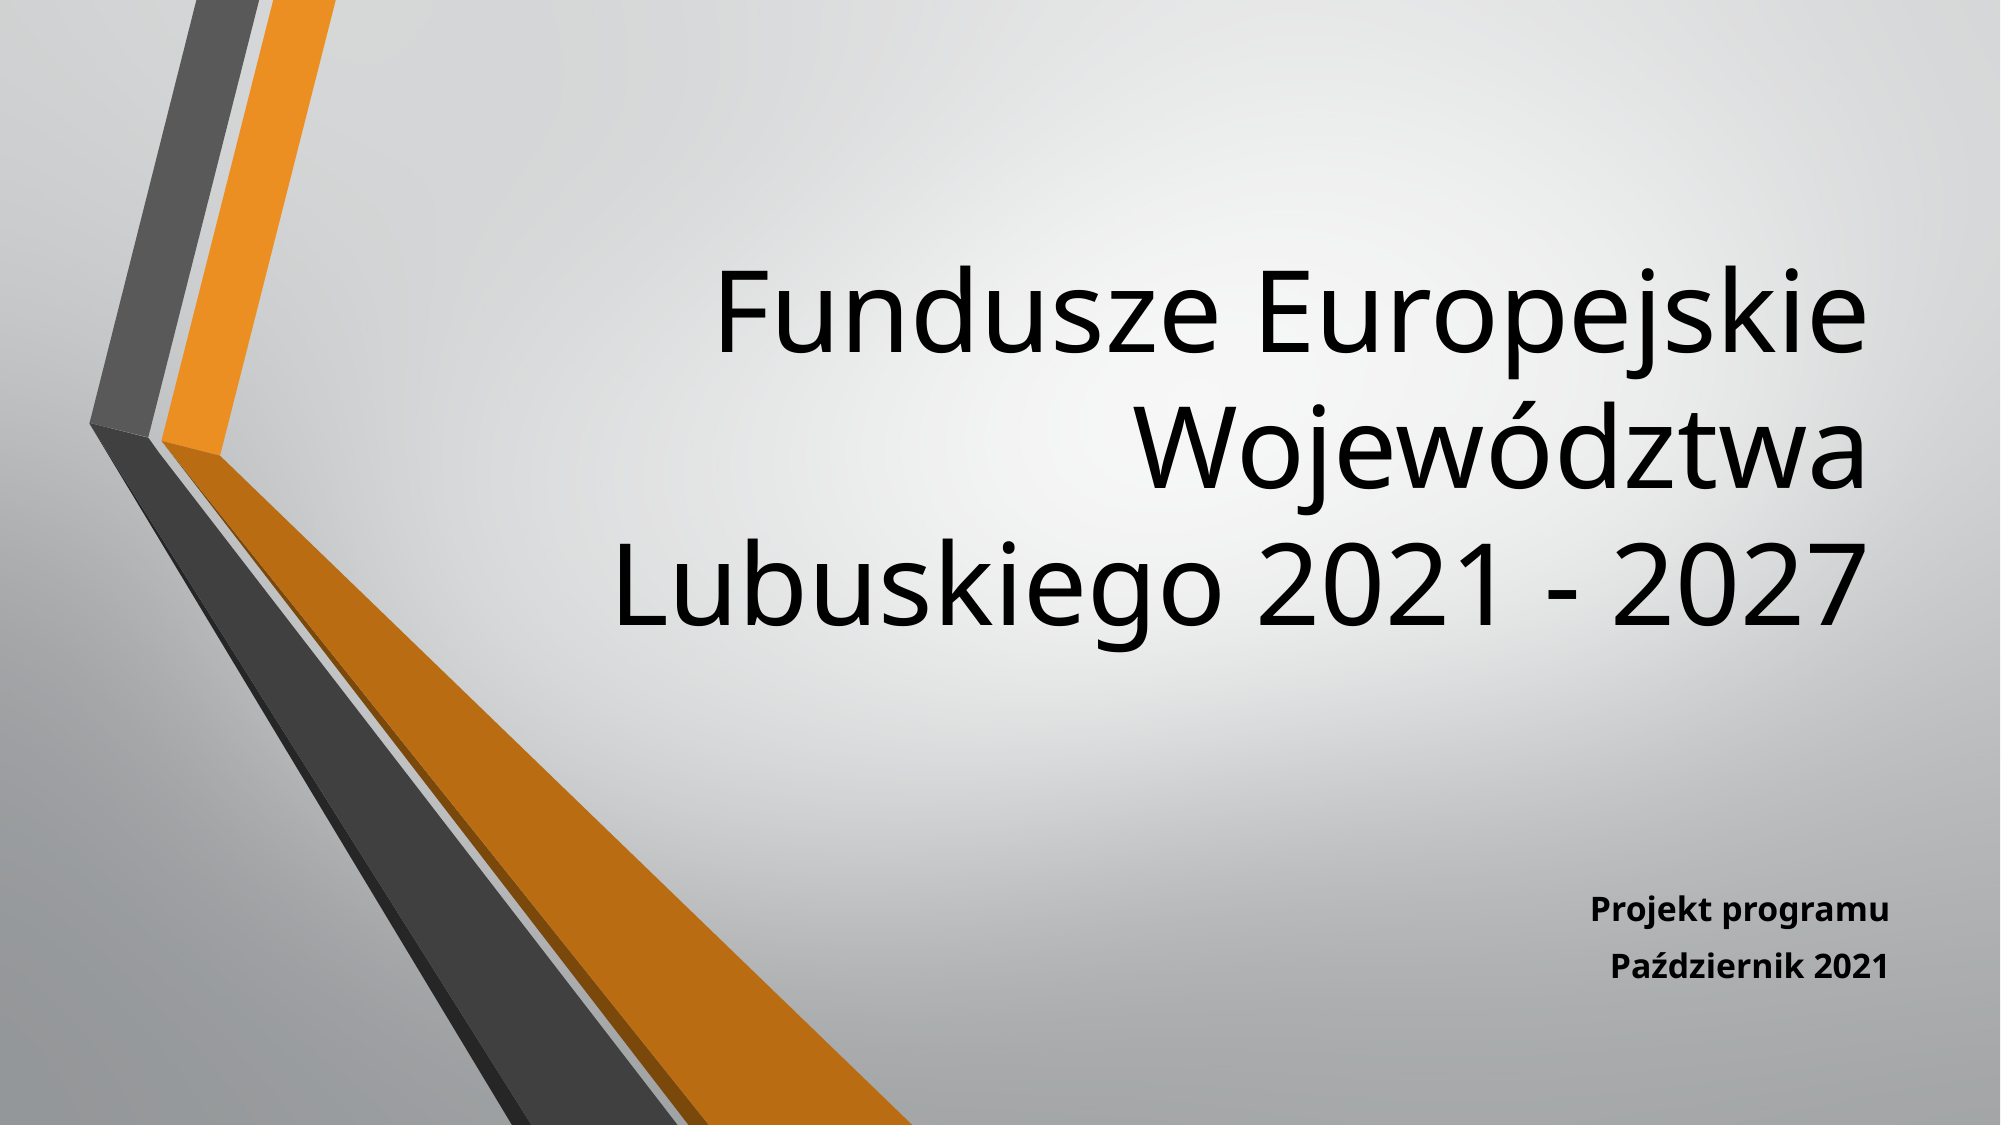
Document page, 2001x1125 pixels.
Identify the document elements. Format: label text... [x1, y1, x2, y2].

subtitle Projekt programu Październik 2021 [759, 767, 1906, 995]
title Fundusze Europejskie Województwa Lubuskiego 2021 - 2027 [480, 226, 1887, 656]
